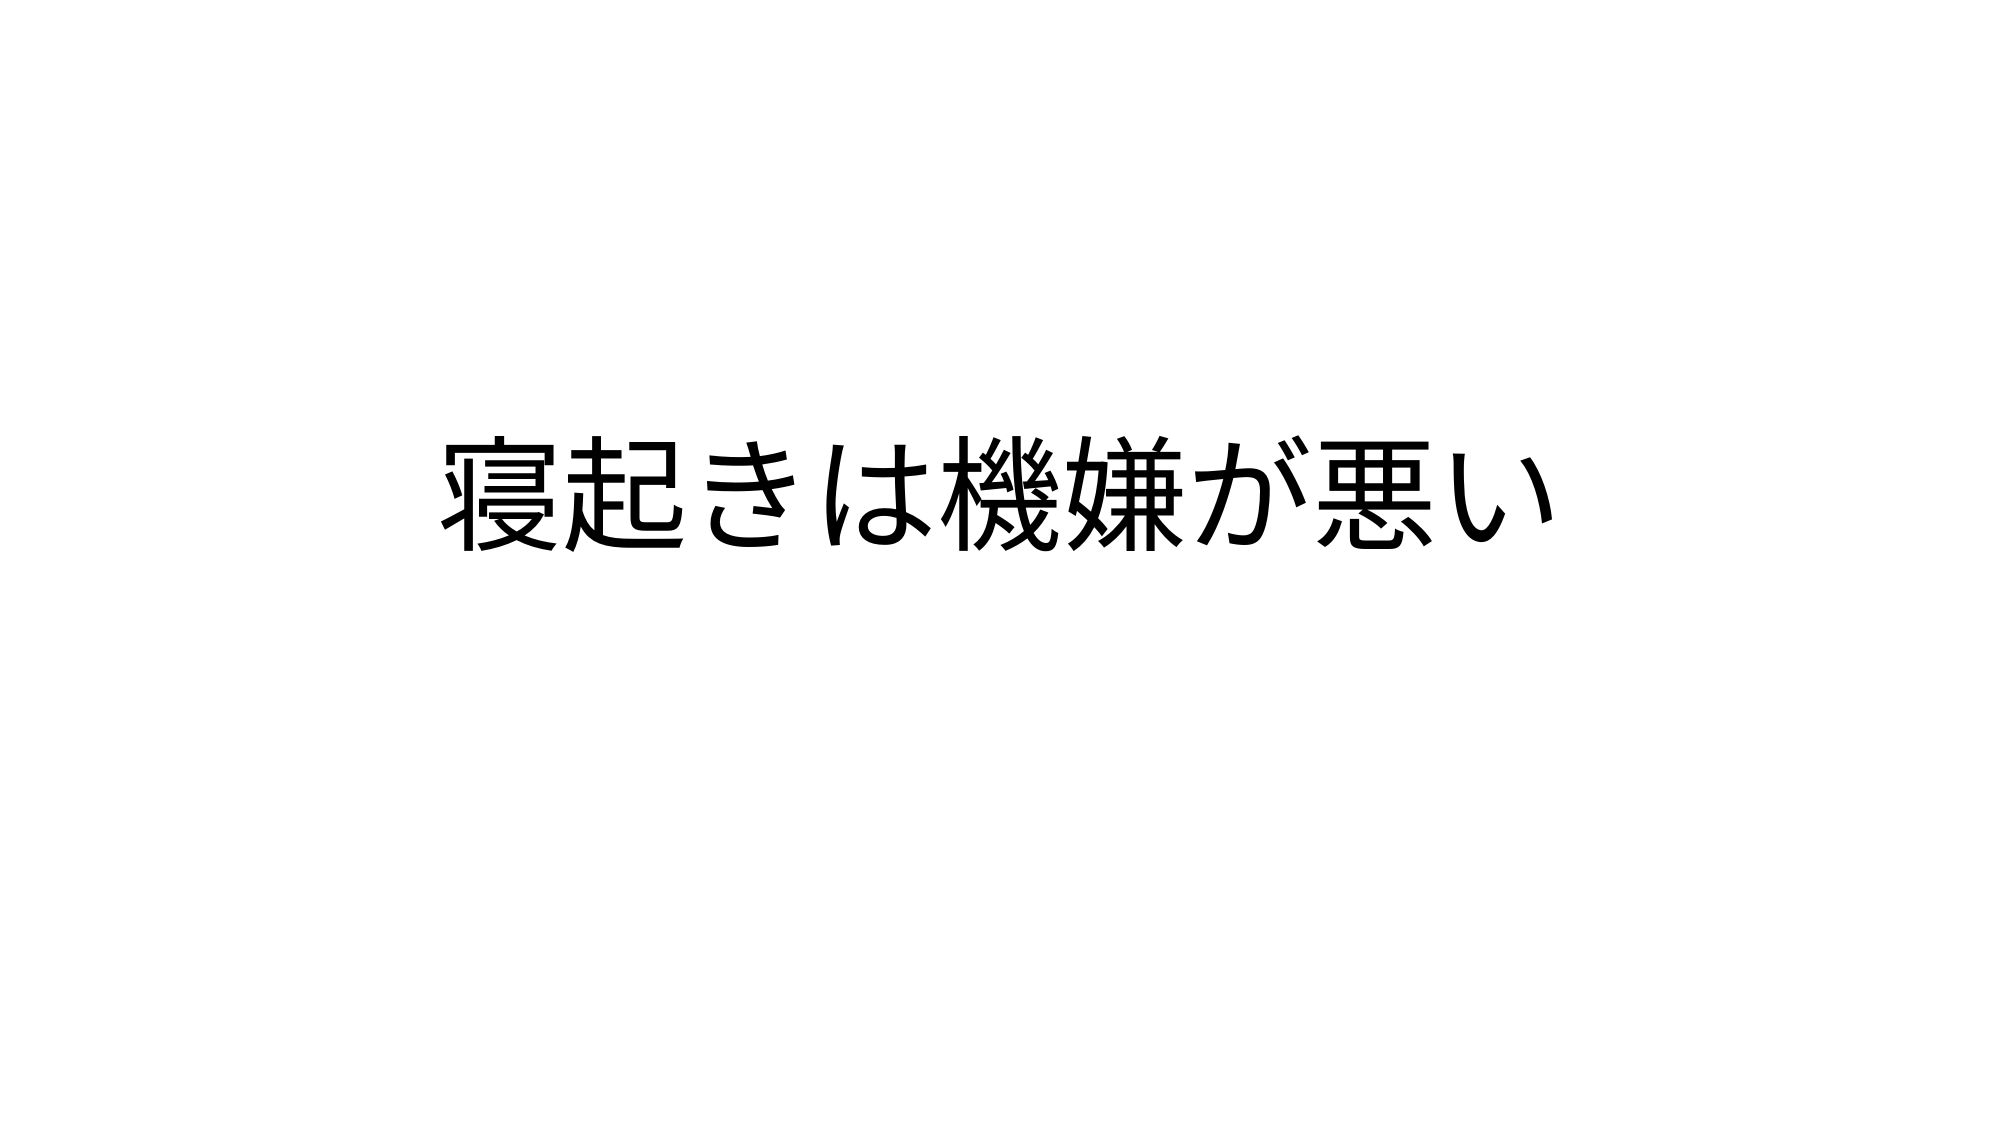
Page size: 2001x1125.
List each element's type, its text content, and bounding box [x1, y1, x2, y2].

title 寝起きは機嫌が悪い [249, 184, 1750, 576]
